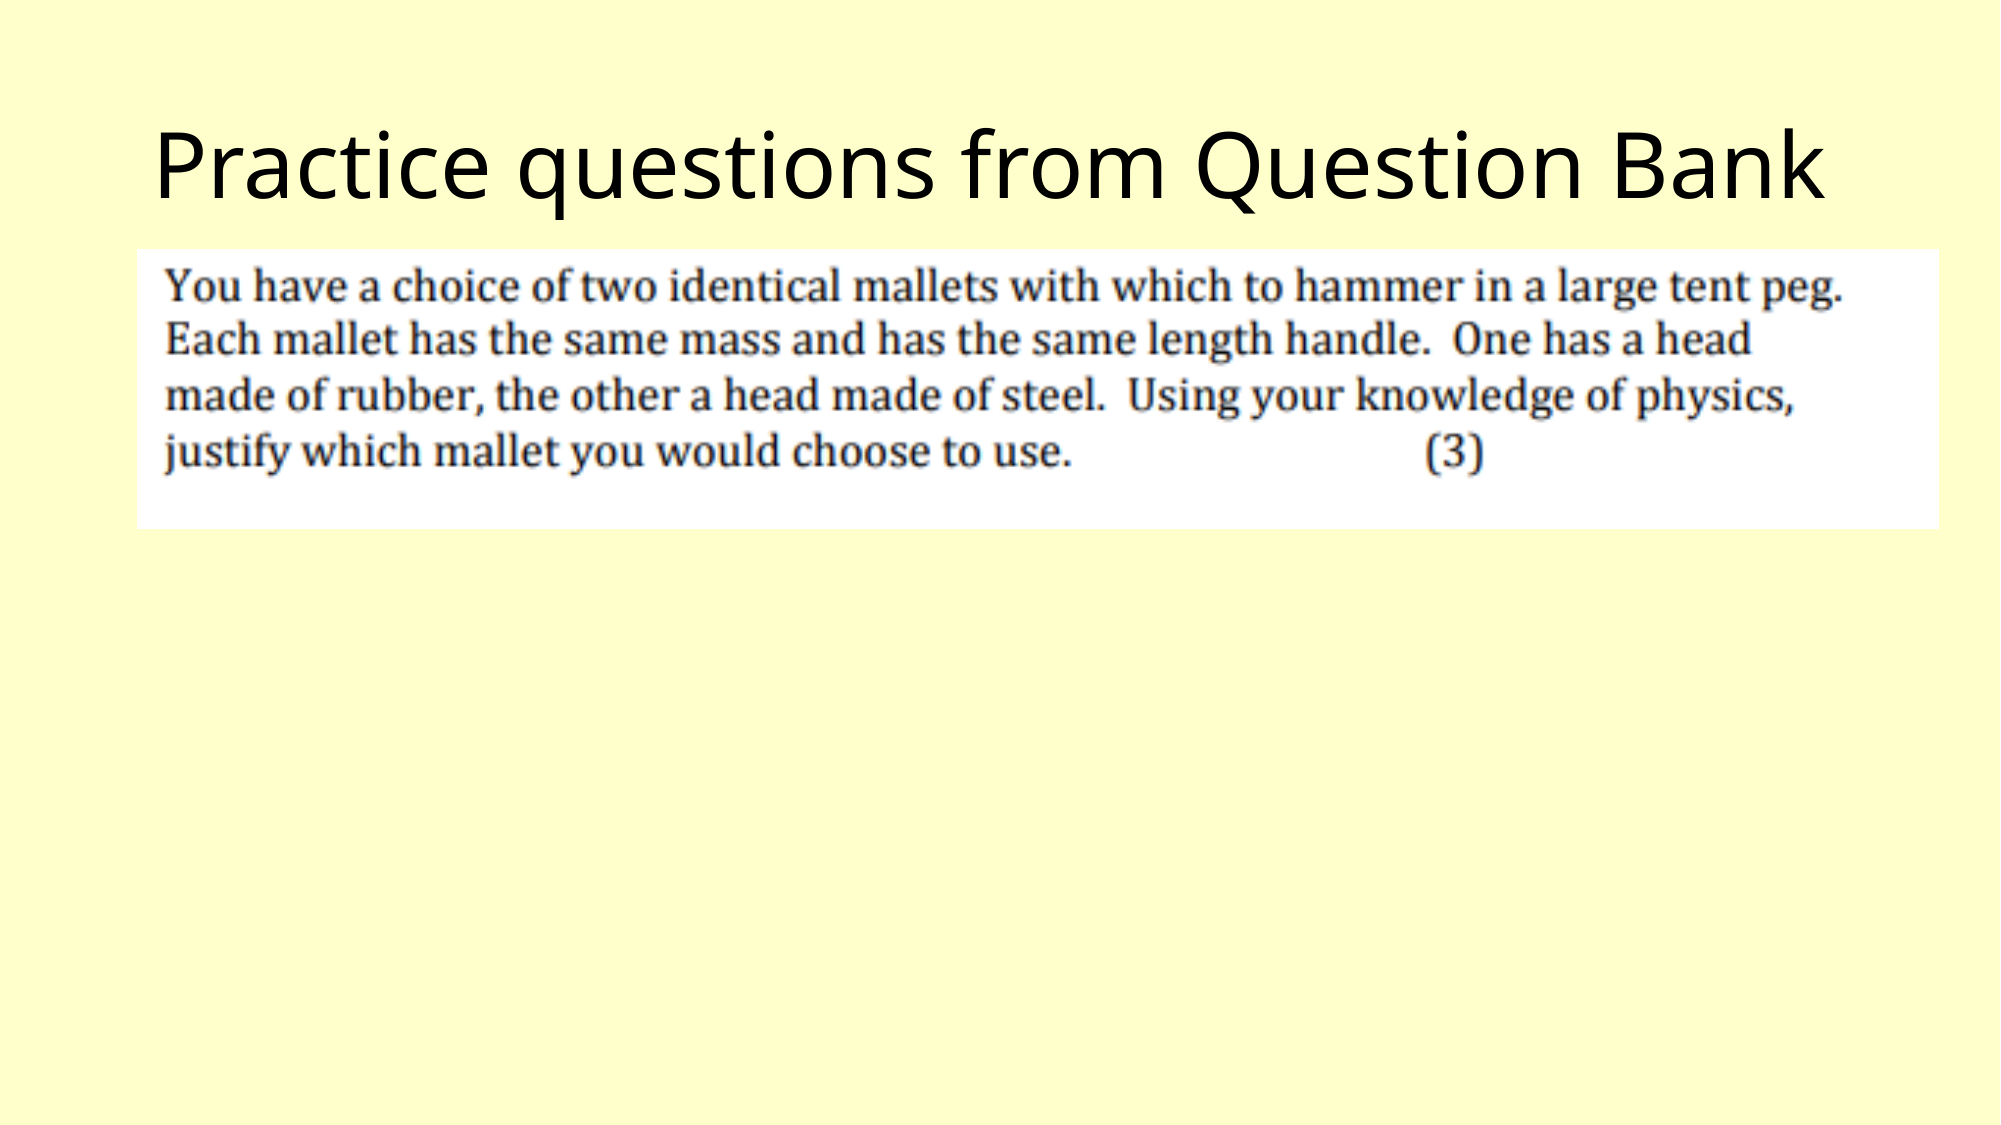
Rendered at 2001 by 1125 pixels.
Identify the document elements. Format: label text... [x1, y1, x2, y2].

title Practice questions from Question Bank [137, 59, 1863, 249]
picture [137, 249, 1939, 529]
